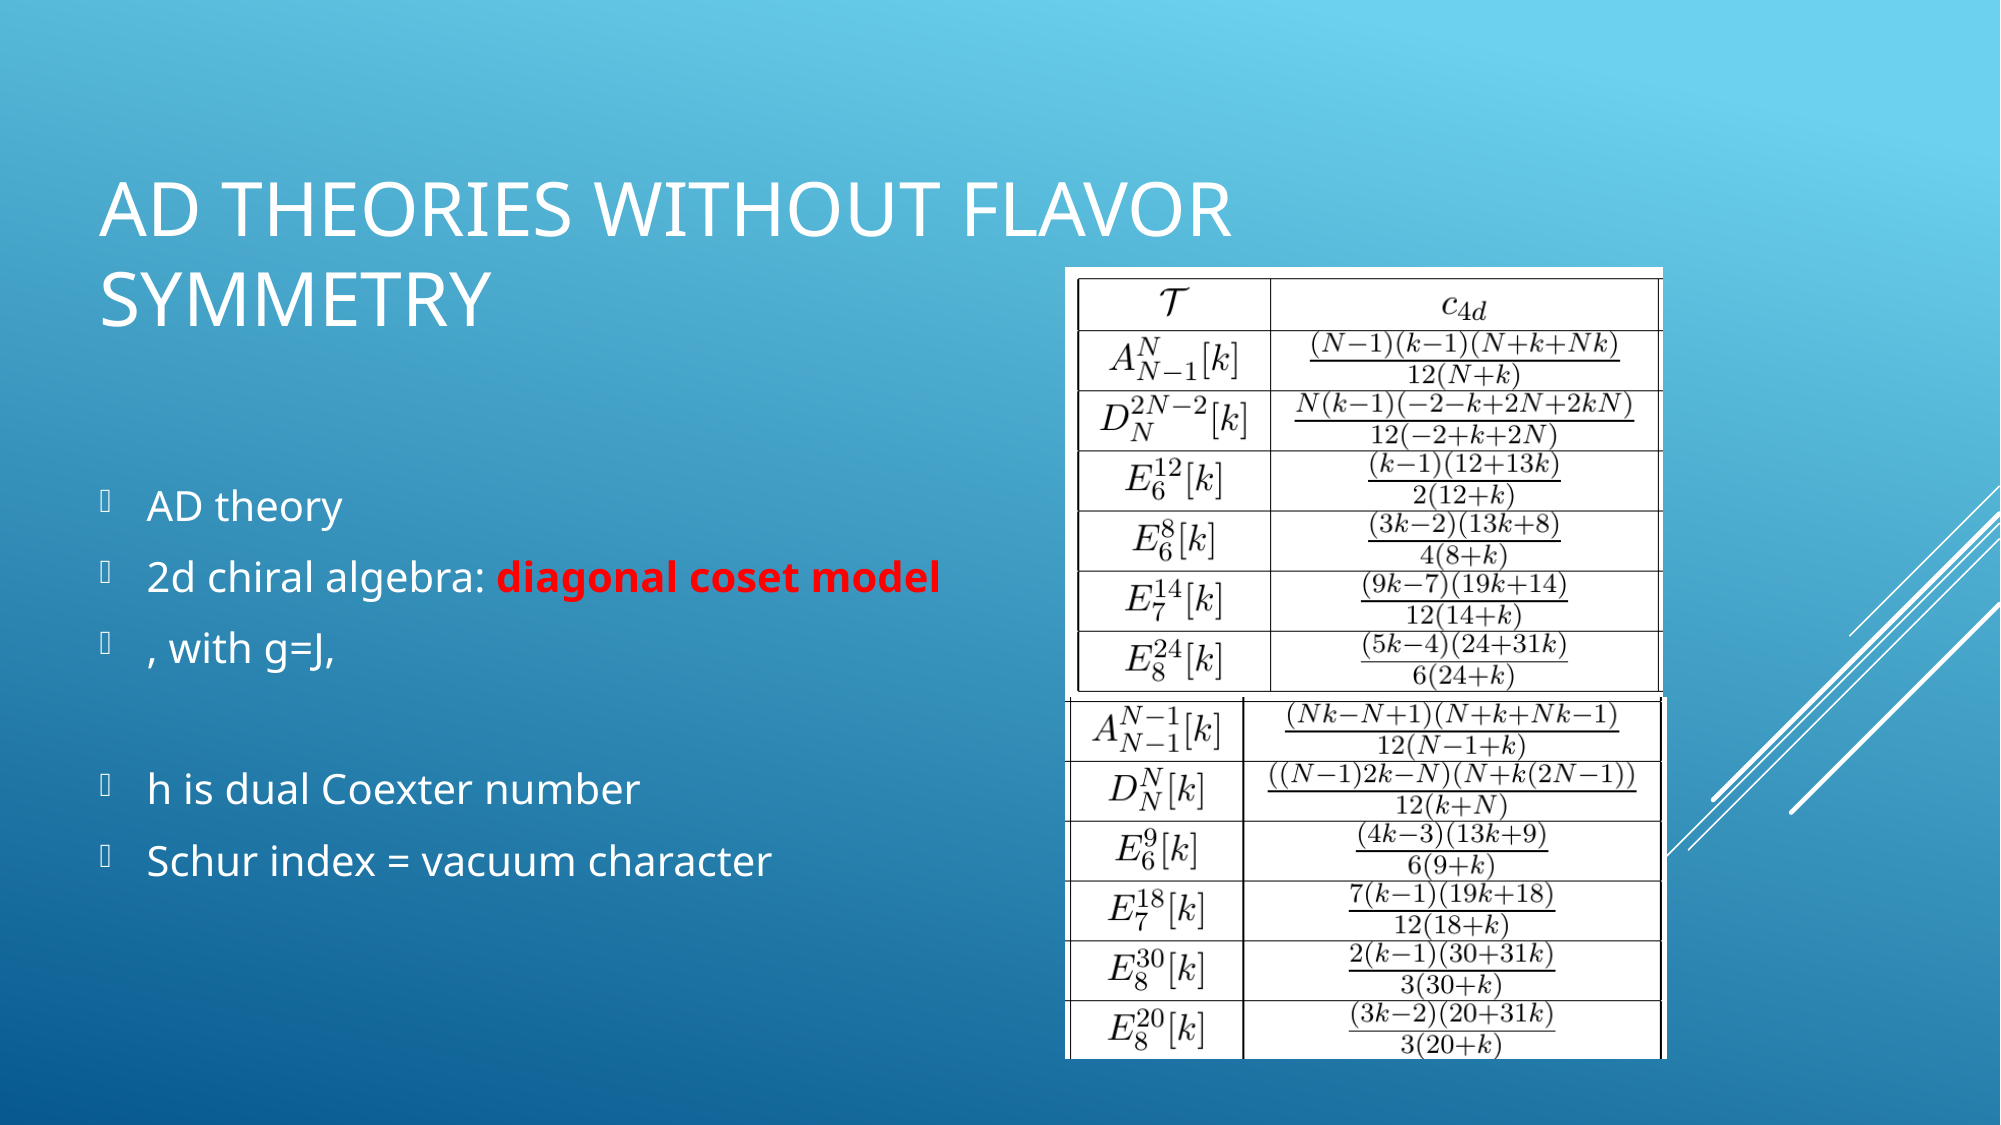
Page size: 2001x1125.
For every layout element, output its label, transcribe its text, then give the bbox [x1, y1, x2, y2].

picture [1064, 266, 1667, 1059]
title AD theories without flavor symmetry [84, 127, 1485, 375]
